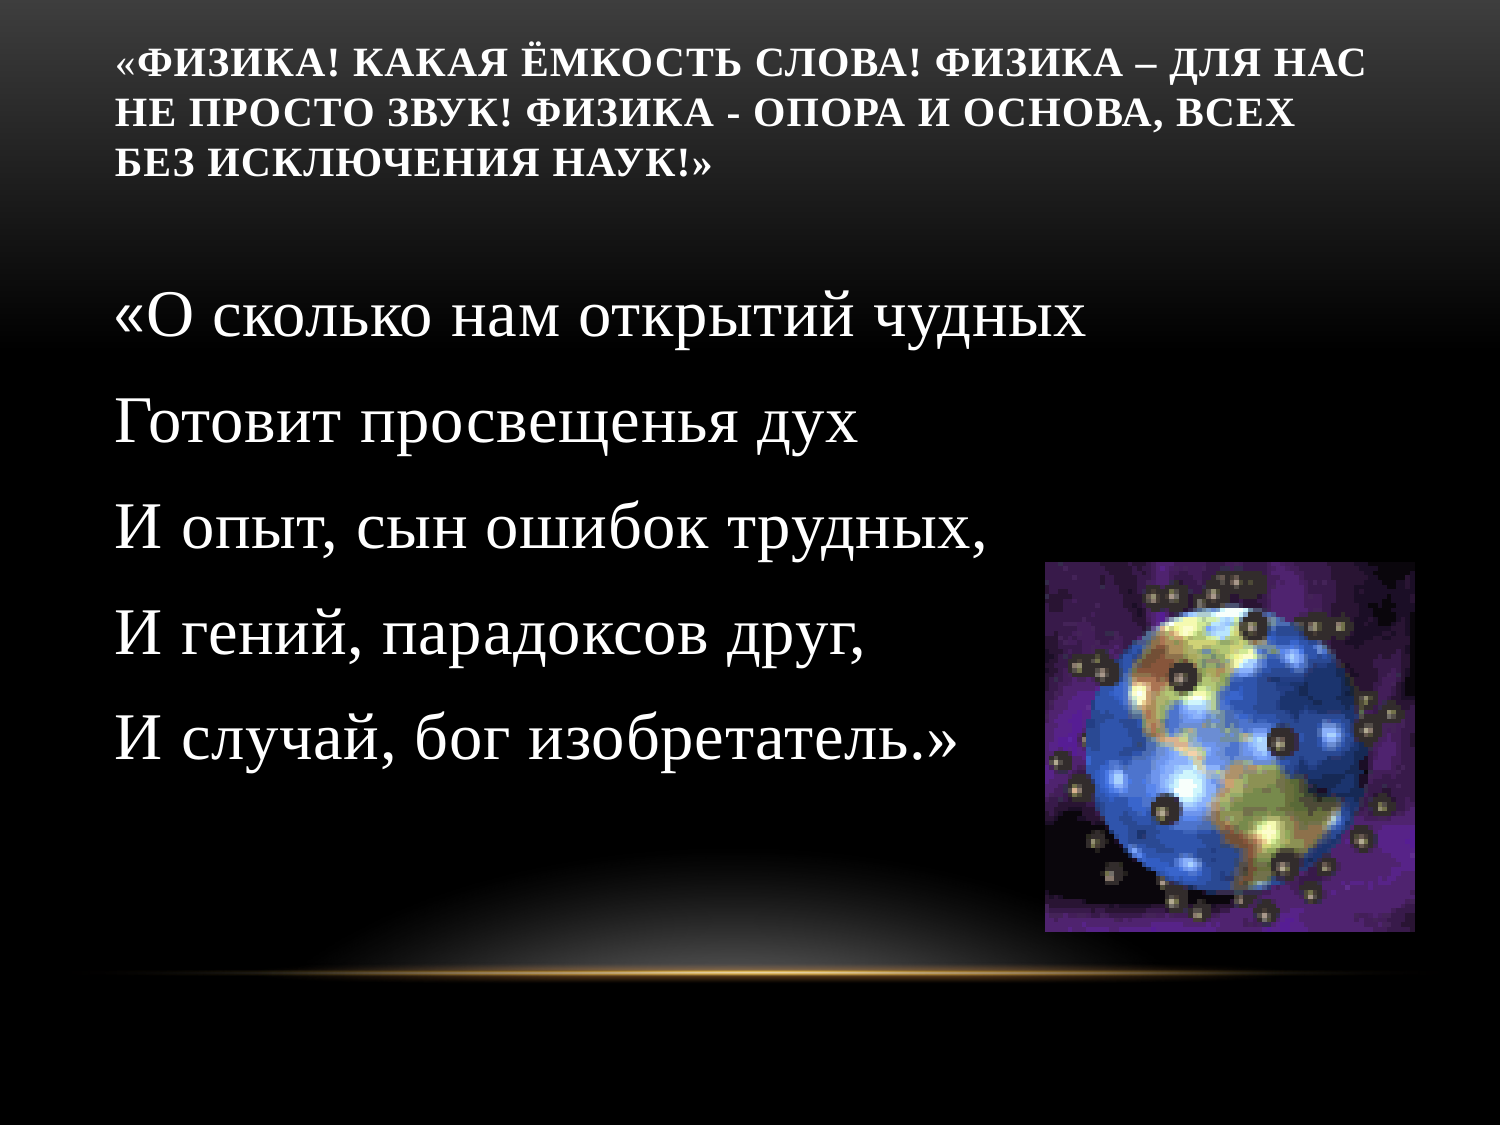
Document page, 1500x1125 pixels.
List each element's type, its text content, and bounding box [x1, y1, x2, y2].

title «Физика! Какая ёмкость слова! Физика – для нас не просто звук! Физика - опора и основа, всех без исключения наук!» [99, 54, 1400, 243]
list «О сколько нам открытий чудных Готовит просвещенья дух И опыт, сын ошибок трудных, И гений, парадоксов друг, И случай, бог изобретатель.» [99, 262, 1400, 938]
picture [0, 0, 1500, 1125]
